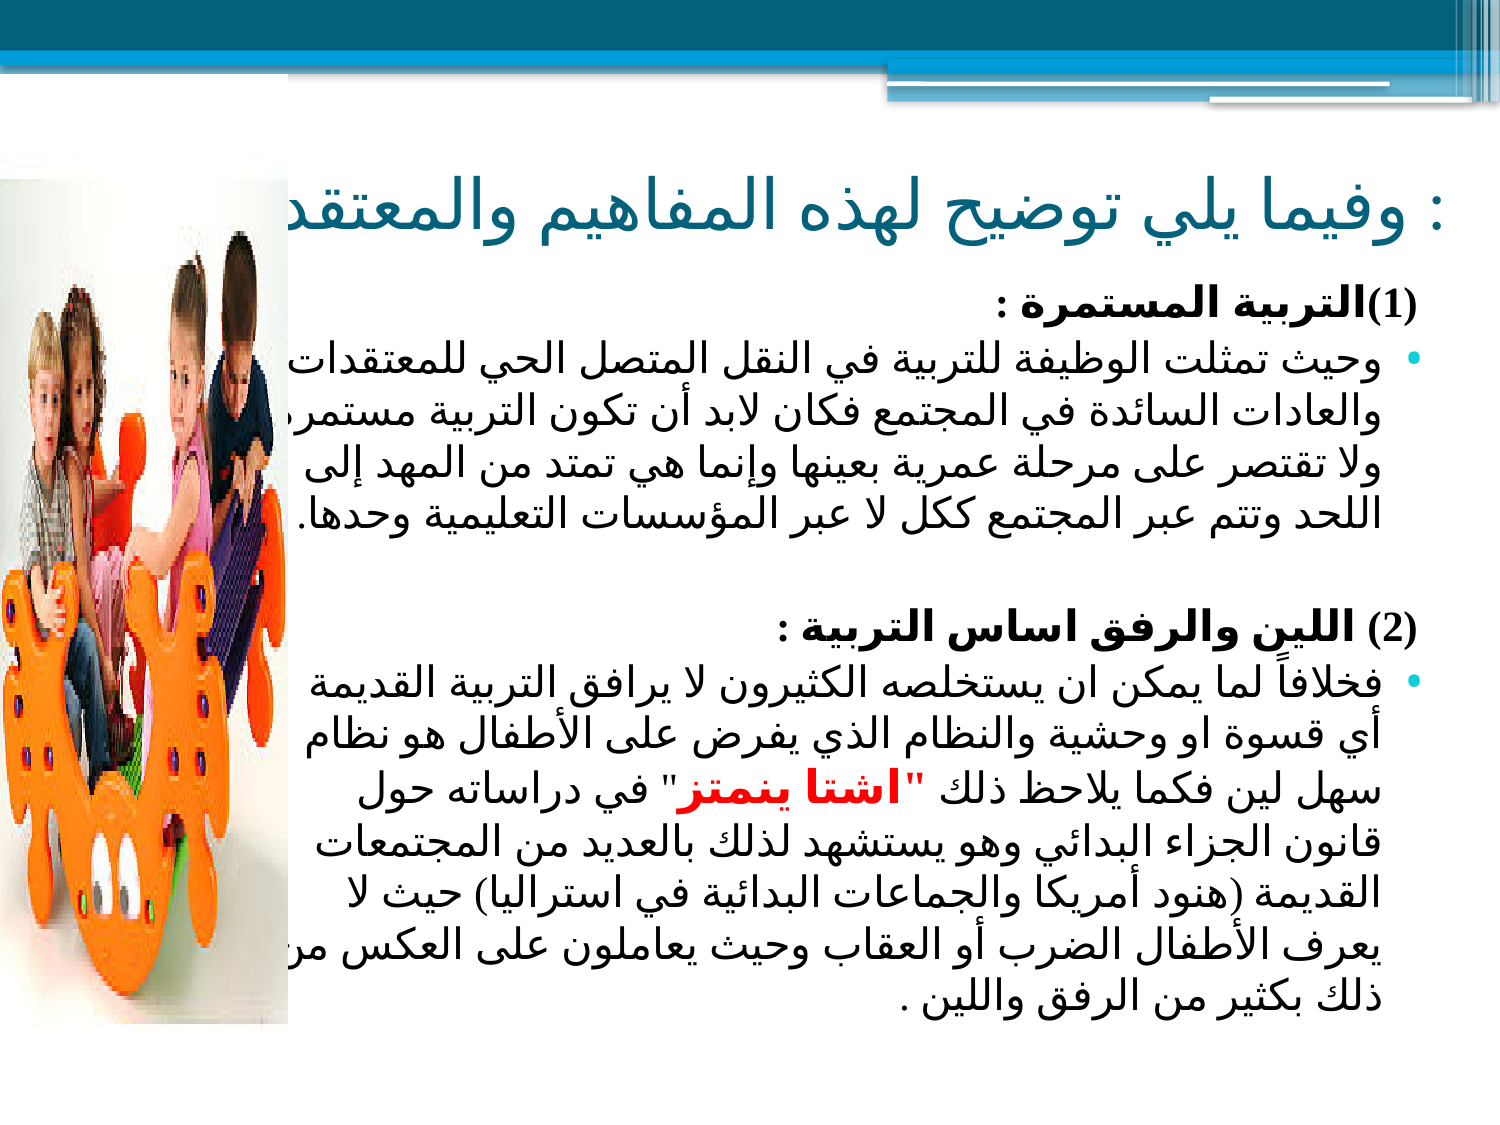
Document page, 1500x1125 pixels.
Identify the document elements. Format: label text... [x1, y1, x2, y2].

title وفيما يلي توضيح لهذه المفاهيم والمعتقدات : [293, 113, 1463, 289]
picture [0, 74, 288, 1125]
list (1)التربية المستمرة : وحيث تمثلت الوظيفة للتربية في النقل المتصل الحي للمعتقدات والعادات السائدة في المجتمع فكان لابد أن تكون التربية مستمرة ولا تقتصر على مرحلة عمرية بعينها وإنما هي تمتد من المهد إلى اللحد وتتم عبر المجتمع ككل لا عبر المؤسسات التعليمية وحدها. (2) اللين والرفق اساس التربية : فخلافاً لما يمكن ان يستخلصه الكثيرون لا يرافق التربية القديمة أي قسوة او وحشية والنظام الذي يفرض على الأطفال هو نظام سهل لين فكما يلاحظ ذلك "اشتا ينمتز" في دراساته حول قانون الجزاء البدائي وهو يستشهد لذلك بالعديد من المجتمعات القديمة (هنود أمريكا والجماعات البدائية في استراليا) حيث لا يعرف الأطفال الضرب أو العقاب وحيث يعاملون على العكس من ذلك بكثير من الرفق واللين . [293, 267, 1447, 1079]
